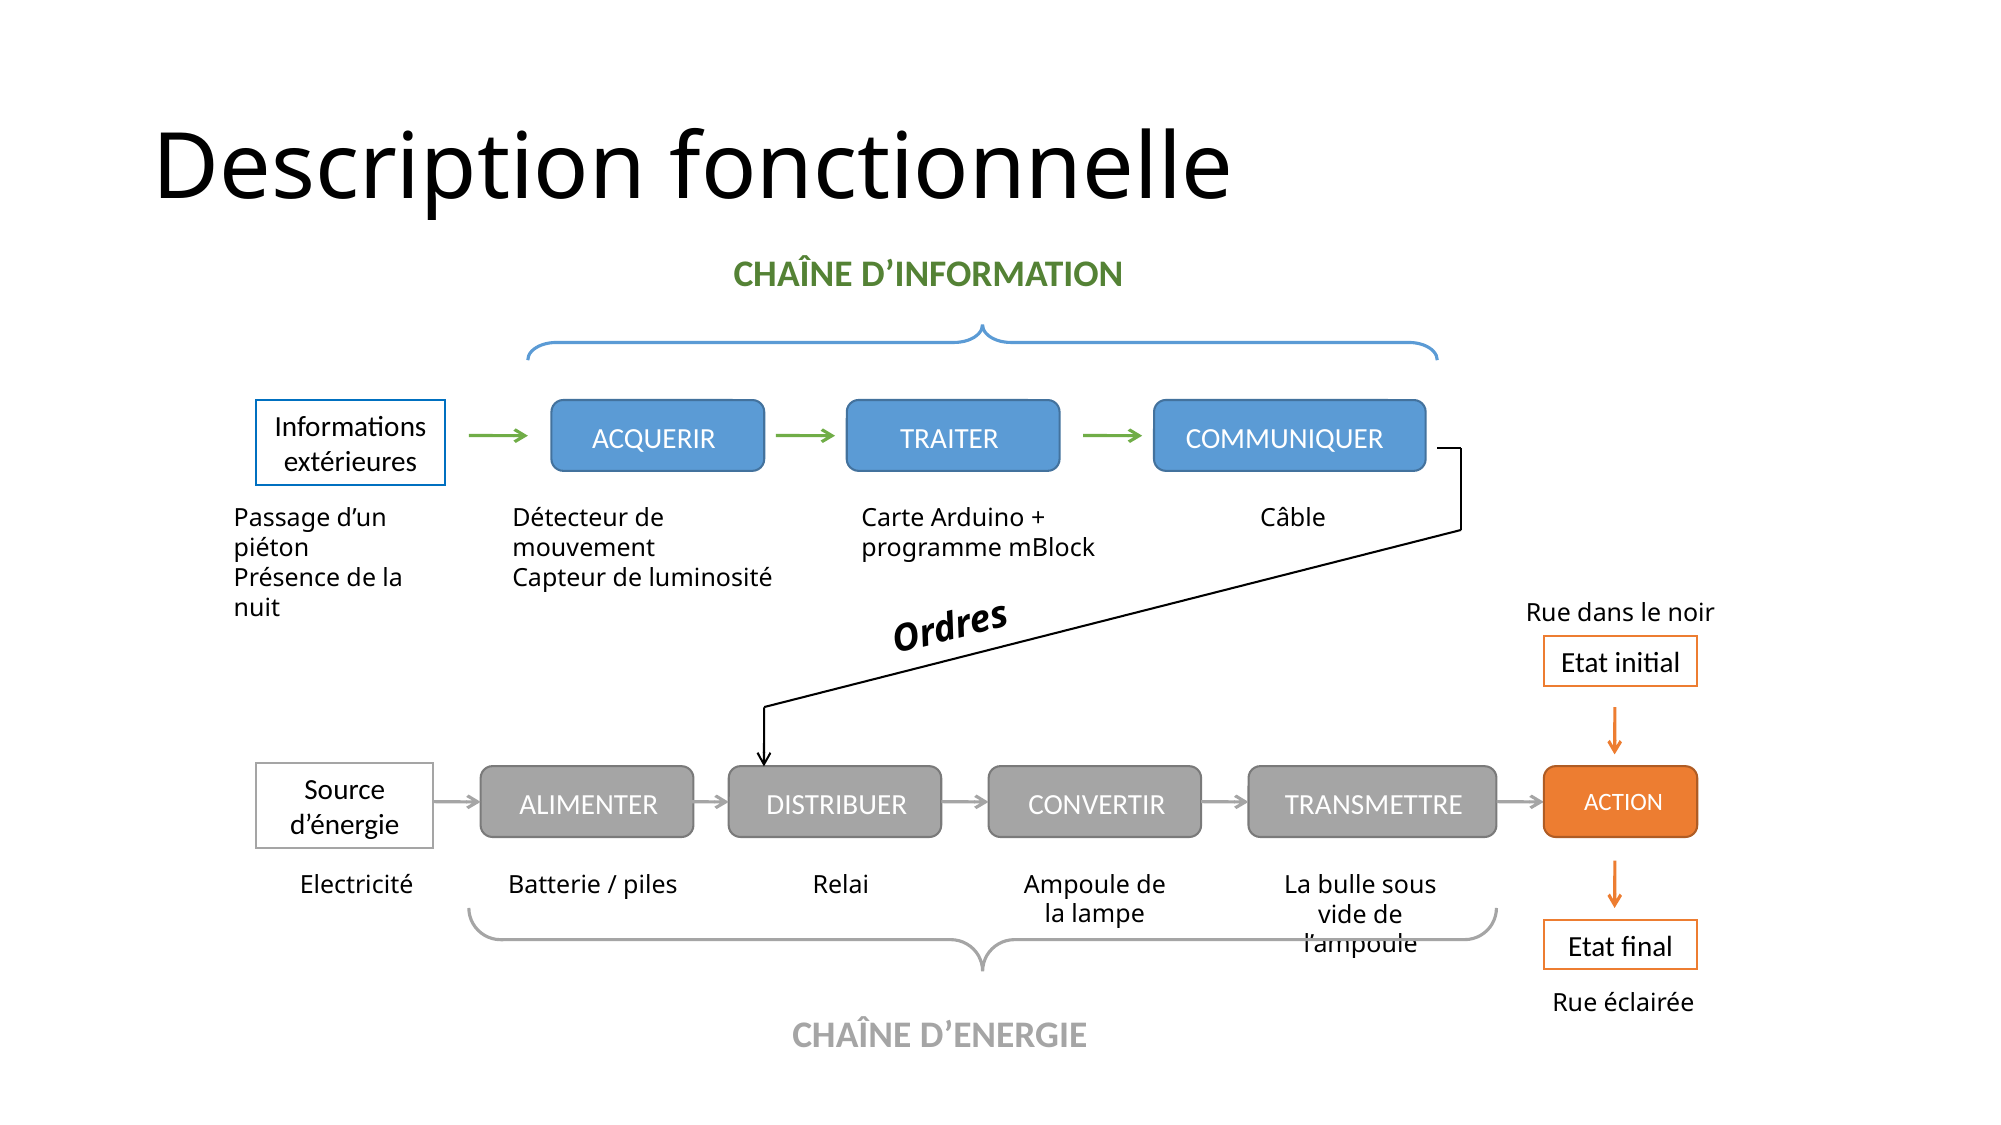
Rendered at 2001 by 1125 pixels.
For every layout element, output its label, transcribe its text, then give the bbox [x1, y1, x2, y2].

text_box Passage d’un piéton Présence de la nuit [218, 494, 469, 629]
text_box Informations extérieures [255, 399, 446, 486]
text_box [846, 400, 1060, 471]
title Description fonctionnelle [137, 59, 1863, 278]
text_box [1543, 766, 1698, 837]
text_box Ampoule de la lampe [1000, 860, 1190, 907]
text_box La bulle sous vide de l’ampoule [1248, 941, 1473, 966]
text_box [1154, 400, 1426, 471]
text_box Etat final [1543, 919, 1698, 970]
text_box Etat initial [1543, 635, 1698, 687]
text_box CHAÎNE D’INFORMATION [718, 278, 1139, 302]
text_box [551, 400, 765, 471]
text_box Electricité [244, 860, 469, 906]
text_box Batterie / piles [480, 860, 706, 906]
text_box [526, 324, 1439, 361]
text_box [467, 907, 1499, 972]
text_box CHAÎNE D’ENERGIE [777, 1002, 1112, 1063]
text_box Rue dans le noir [1508, 589, 1733, 634]
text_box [728, 766, 942, 837]
text_box Rue éclairée [1531, 978, 1715, 1024]
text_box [480, 766, 694, 837]
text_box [1248, 766, 1497, 837]
text_box Détecteur de mouvement Capteur de luminosité [497, 494, 814, 600]
text_box Source d’énergie [255, 762, 434, 849]
text_box Carte Arduino + programme mBlock [846, 494, 1113, 529]
text_box La bulle sous vide de l’ampoule [1248, 860, 1473, 907]
text_box Câble [1142, 494, 1438, 529]
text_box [988, 766, 1202, 837]
text_box Relai [728, 860, 954, 906]
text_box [764, 529, 1461, 708]
